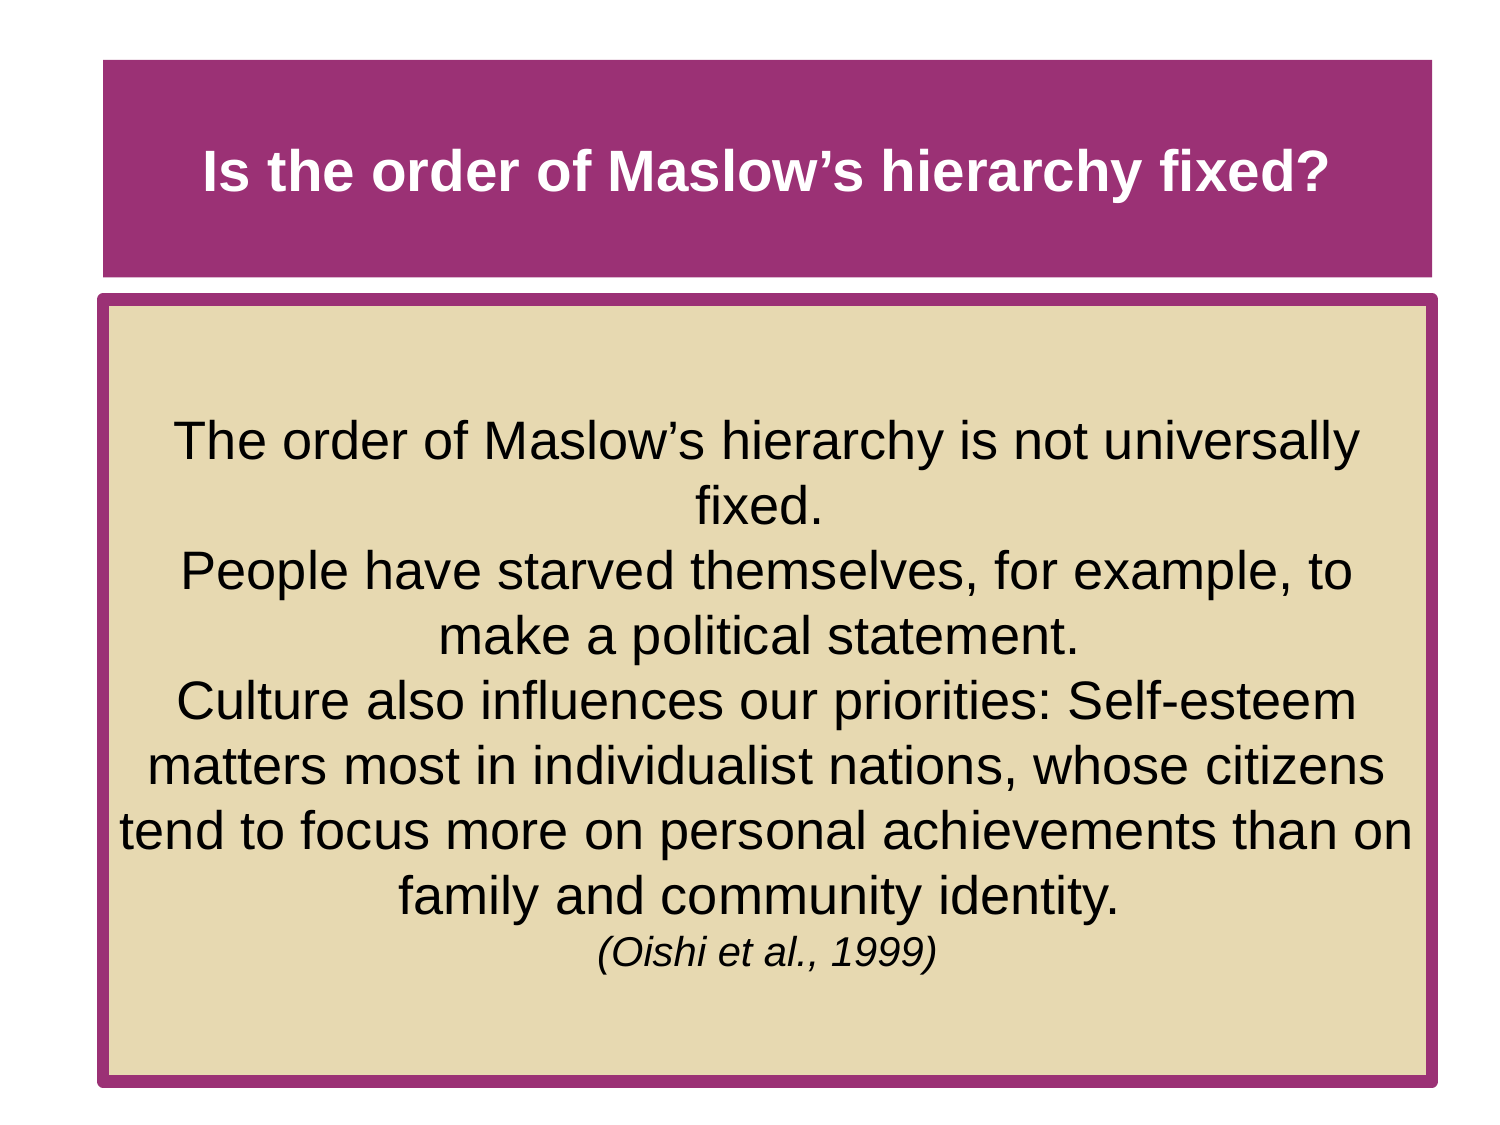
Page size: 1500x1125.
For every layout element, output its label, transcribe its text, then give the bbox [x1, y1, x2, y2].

list The order of Maslow’s hierarchy is not universally fixed. People have starved themselves, for example, to make a political statement. Culture also influences our priorities: Self-esteem matters most in individualist nations, whose citizens tend to focus more on personal achievements than on family and community identity. (Oishi et al., 1999) [97, 293, 1438, 1088]
title Is the order of Maslow’s hierarchy fixed? [103, 59, 1433, 278]
